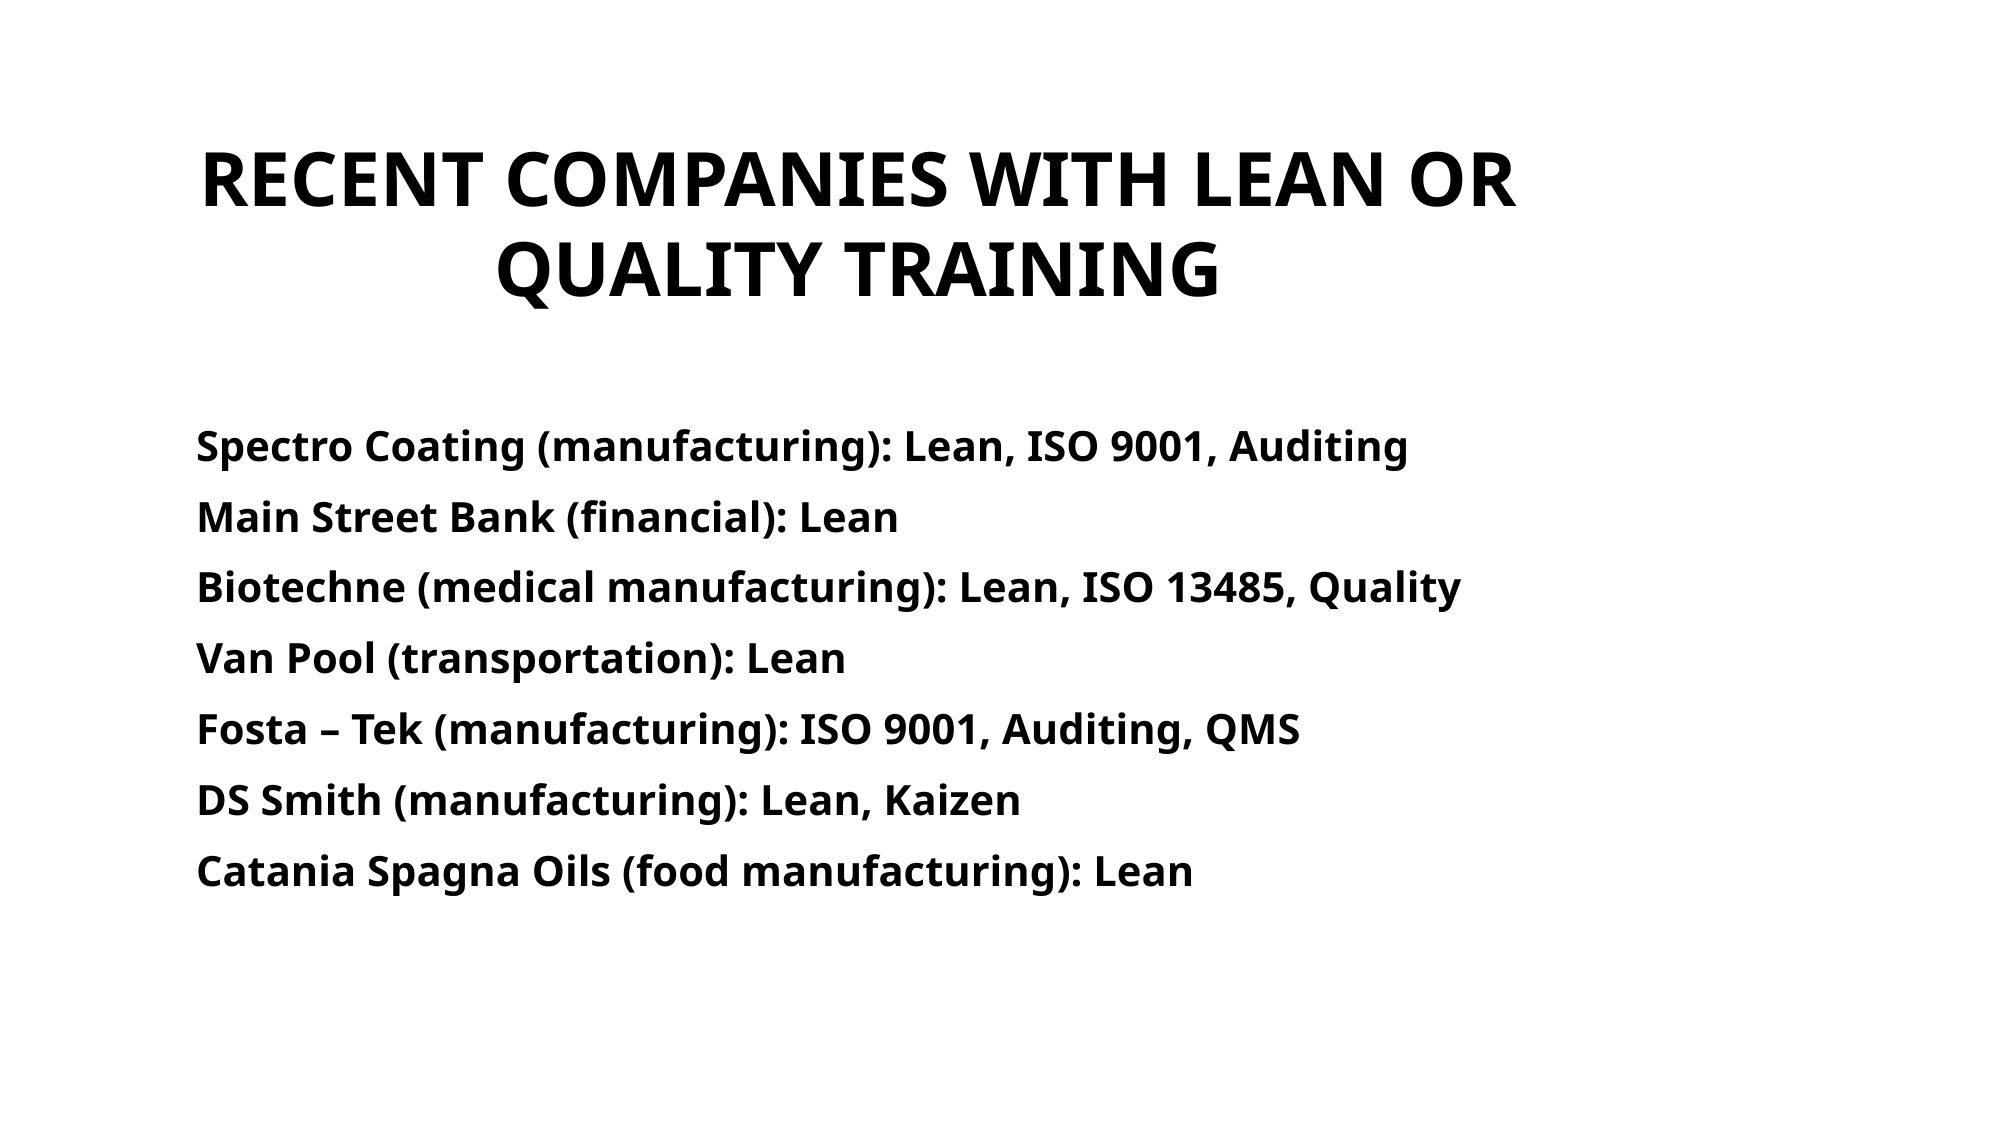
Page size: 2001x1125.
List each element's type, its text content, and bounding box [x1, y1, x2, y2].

title Recent Companies with Lean or Quality Training [158, 97, 1559, 346]
list Spectro Coating (manufacturing): Lean, ISO 9001, Auditing Main Street Bank (financial): Lean Biotechne (medical manufacturing): Lean, ISO 13485, Quality Van Pool (transportation): Lean Fosta – Tek (manufacturing): ISO 9001, Auditing, QMS DS Smith (manufacturing): Lean, Kaizen Catania Spagna Oils (food manufacturing): Lean [134, 360, 1535, 954]
